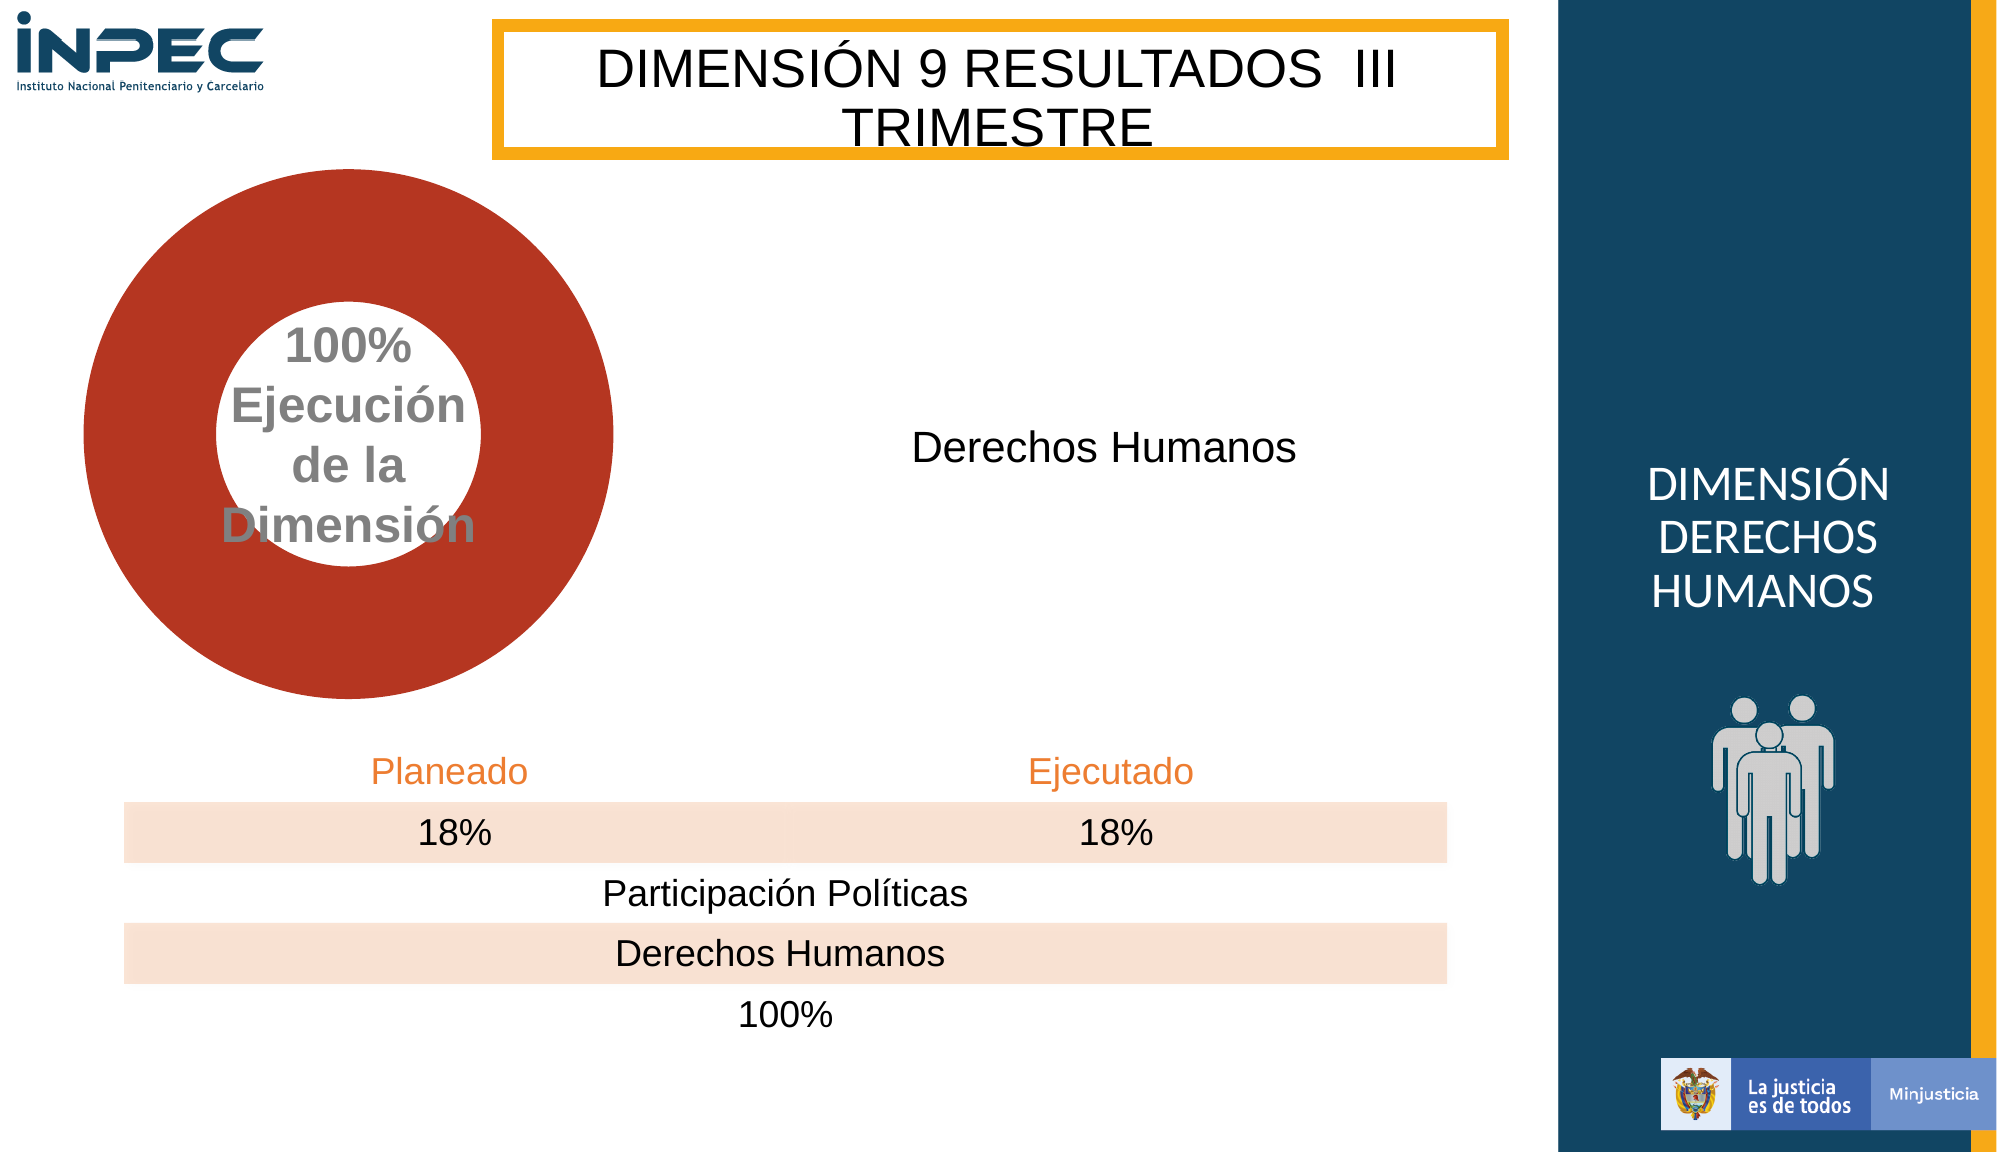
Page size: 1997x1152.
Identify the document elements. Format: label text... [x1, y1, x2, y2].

table_header Planeado [124, 741, 786, 802]
table_cell 18% [786, 802, 1447, 863]
table_cell 100% [124, 984, 1447, 1045]
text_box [1698, 682, 1840, 899]
table_cell 18% [124, 802, 786, 863]
text_box Derechos Humanos [797, 402, 1412, 487]
table_header Ejecutado [786, 741, 1447, 802]
picture [0, 0, 1997, 1152]
table_cell Derechos Humanos [124, 923, 1447, 984]
list DIMENSIÓN DERECHOS HUMANOS [1541, 449, 1997, 698]
text_box DIMENSIÓN 9 RESULTADOS III TRIMESTRE [502, 68, 1495, 131]
chart [39, 158, 658, 711]
table_cell Participación Políticas [124, 863, 1447, 923]
